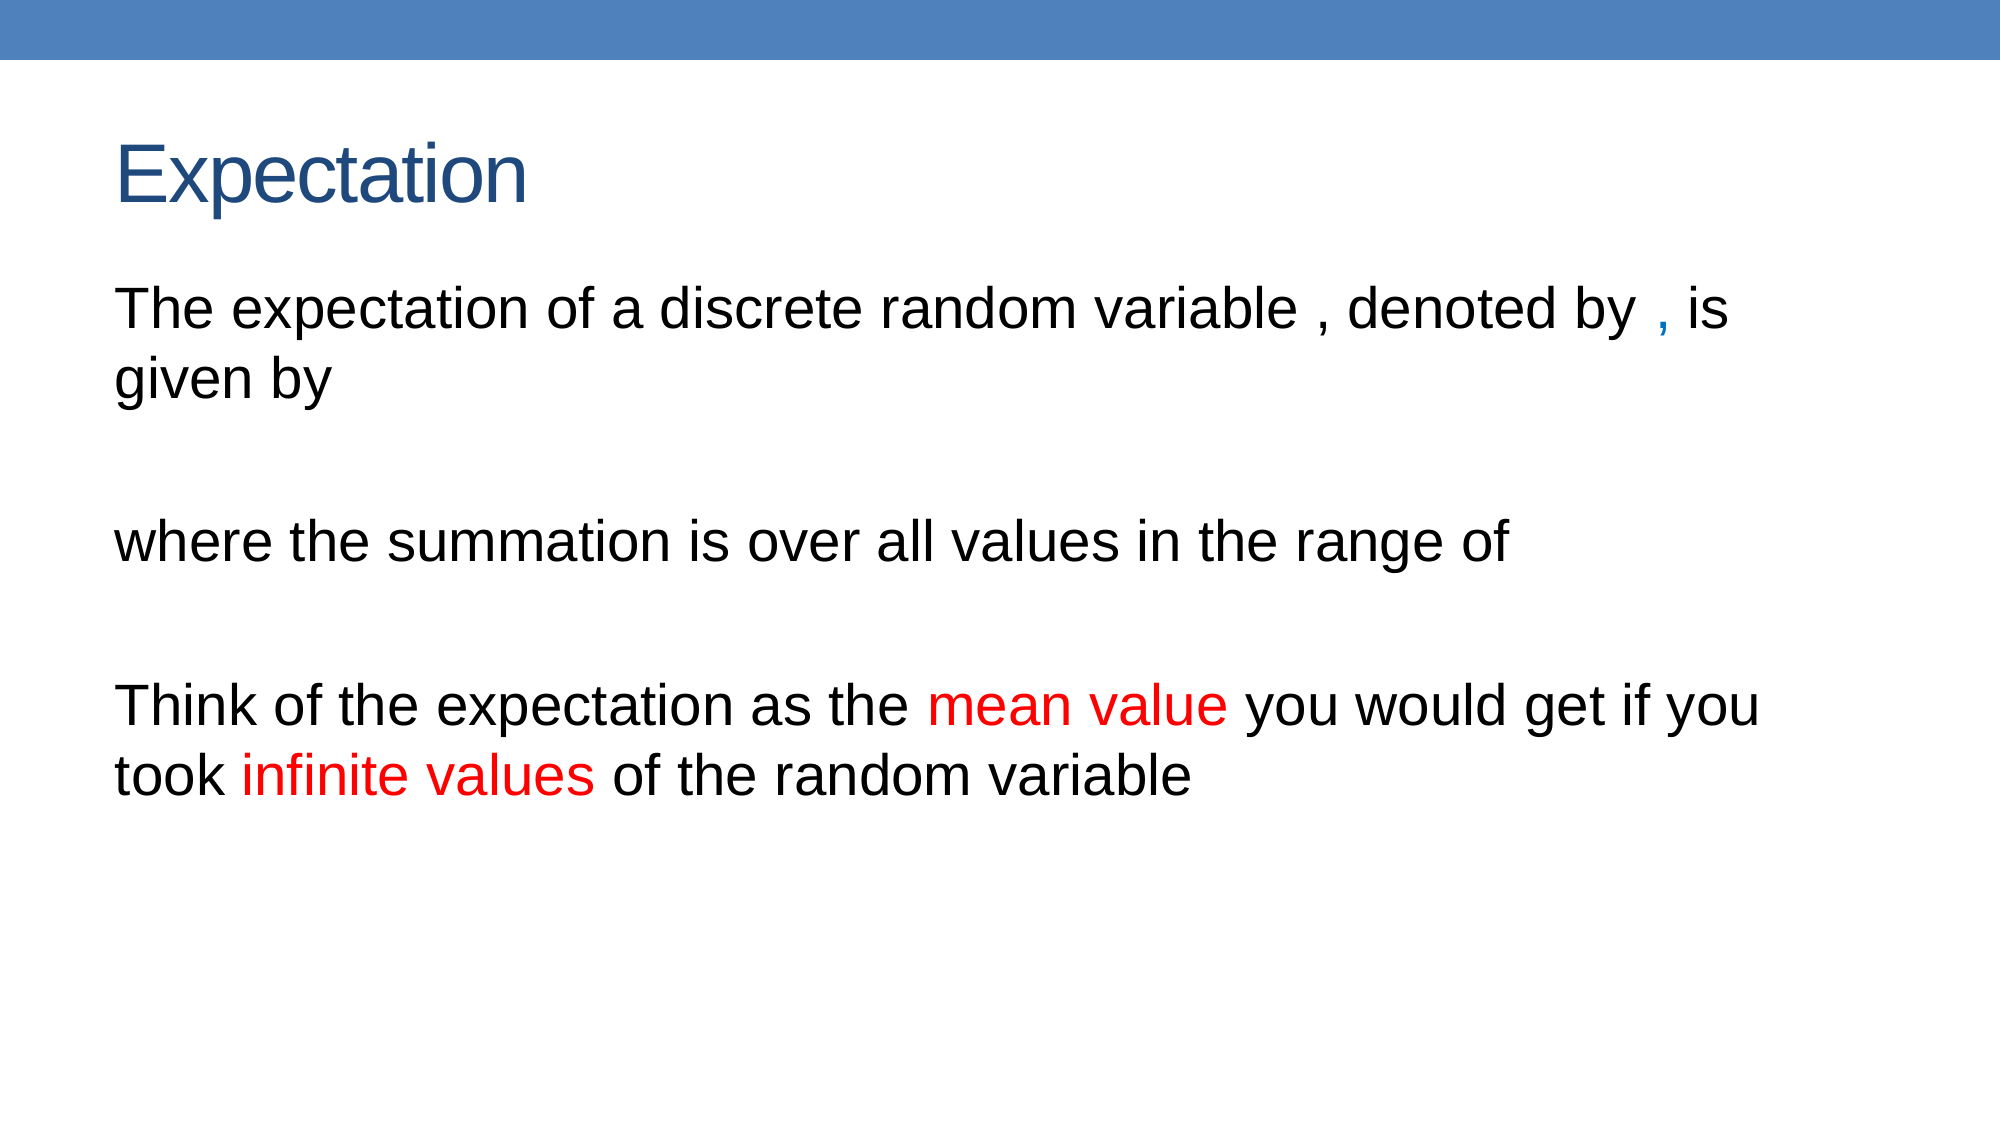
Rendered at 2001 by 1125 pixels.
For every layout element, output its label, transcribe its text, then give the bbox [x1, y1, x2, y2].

title Expectation [99, 87, 1900, 250]
